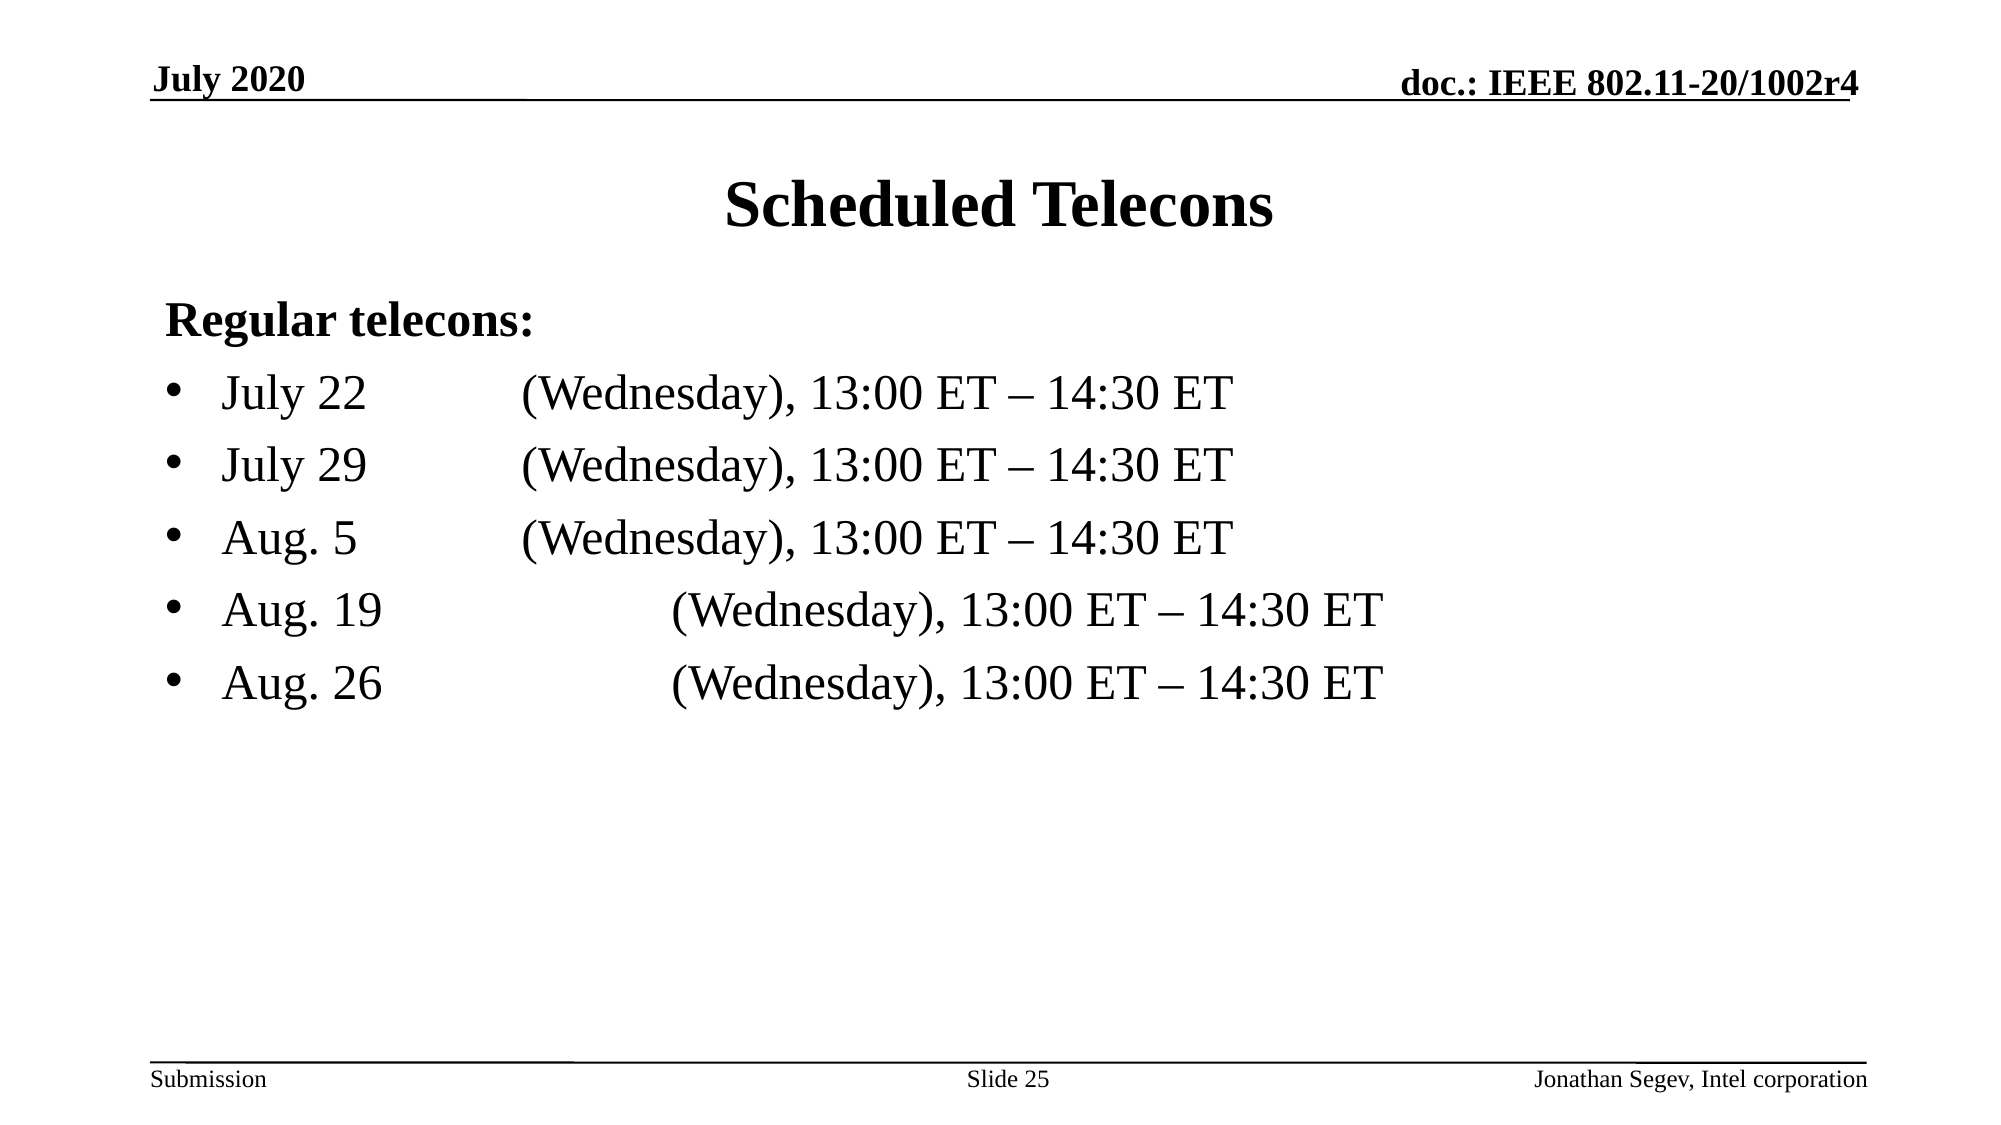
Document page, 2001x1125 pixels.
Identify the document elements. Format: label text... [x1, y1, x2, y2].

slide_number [152, 54, 563, 100]
title Scheduled Telecons [149, 112, 1850, 278]
footer Jonathan Segev, Intel corporation [1171, 1061, 1869, 1093]
list Regular telecons: July 22 (Wednesday), 13:00 ET – 14:30 ET July 29 (Wednesday), 13:00 ET – 14:30 ET Aug. 5 (Wednesday), 13:00 ET – 14:30 ET Aug. 19 (Wednesday), 13:00 ET – 14:30 ET Aug. 26 (Wednesday), 13:00 ET – 14:30 ET [149, 278, 1850, 670]
slide_number Slide 25 [950, 1061, 1067, 1123]
